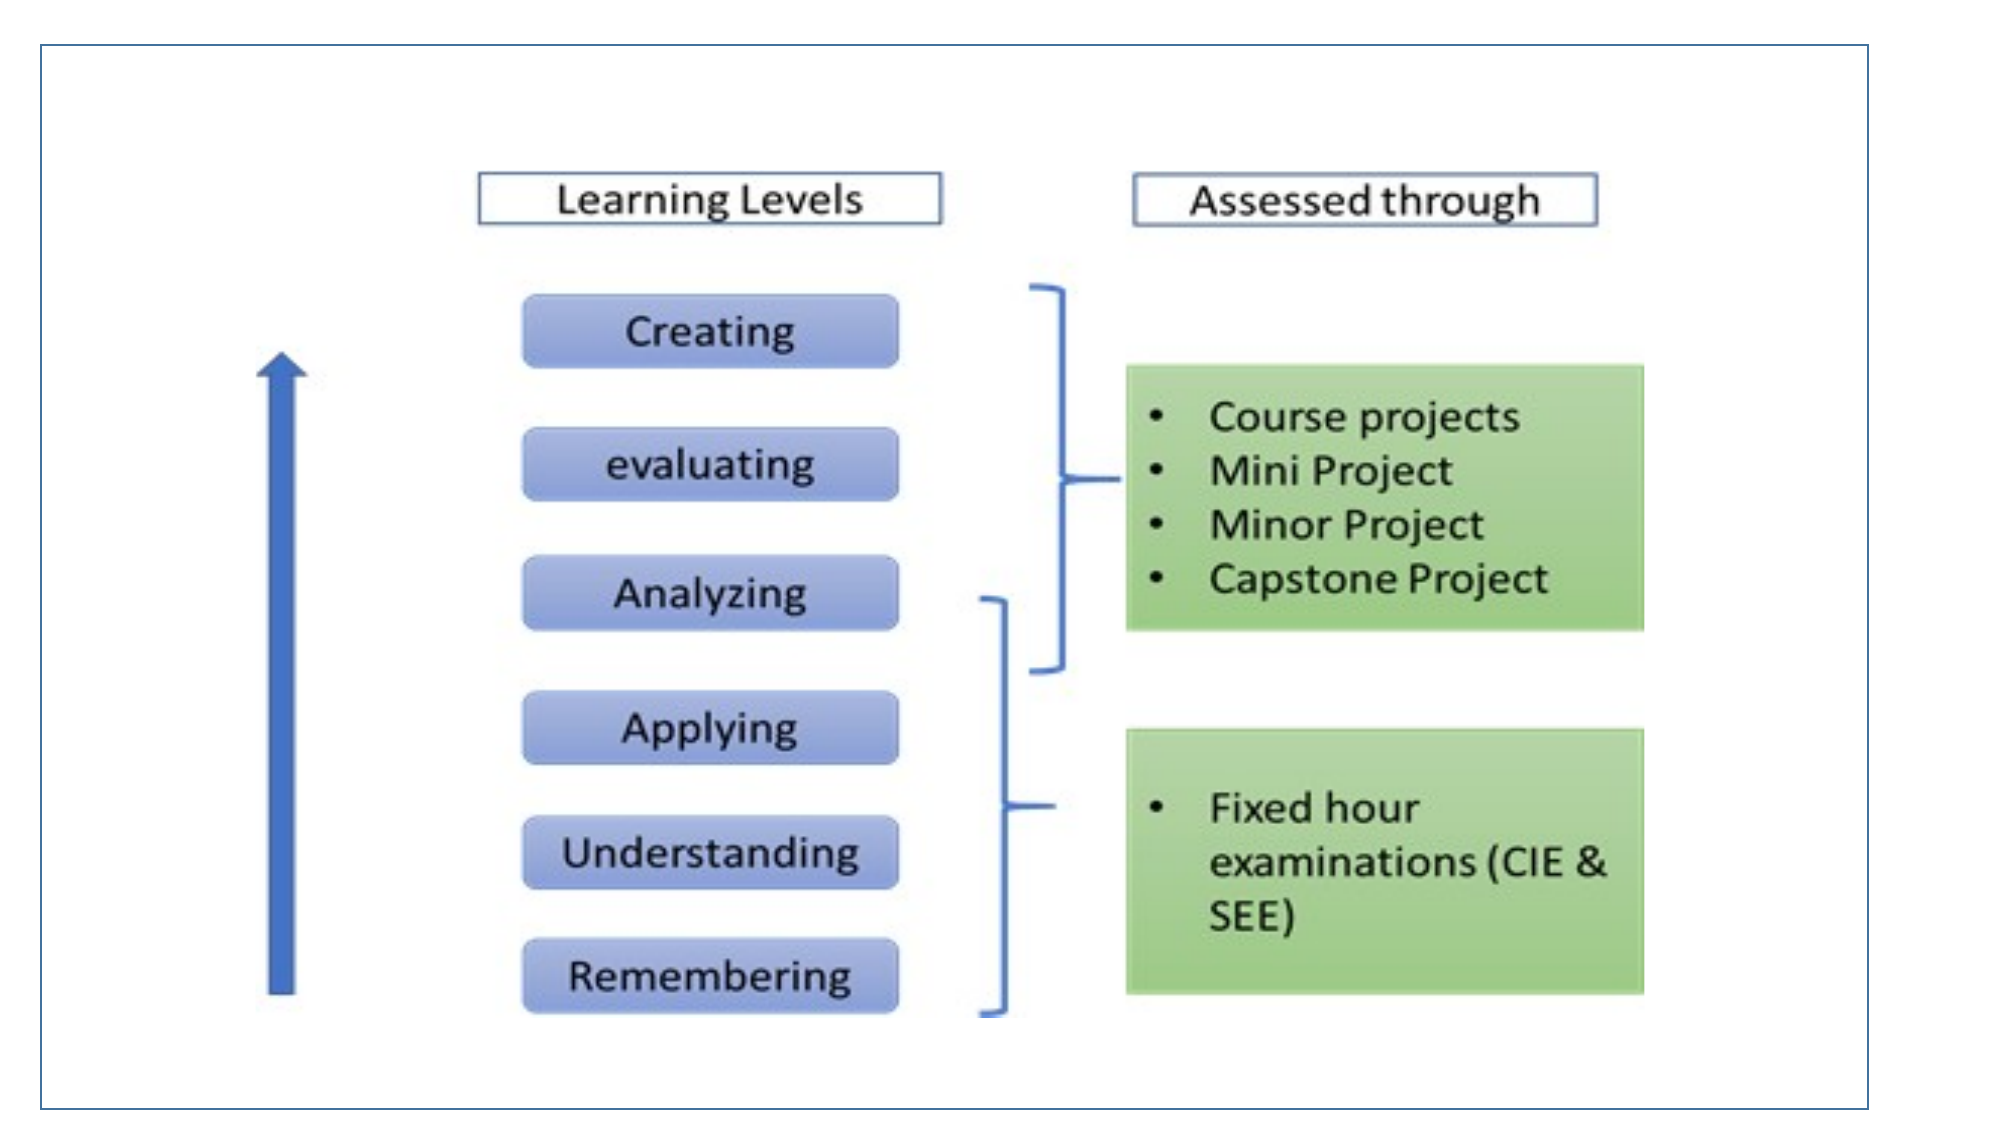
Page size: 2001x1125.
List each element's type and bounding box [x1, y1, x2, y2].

text_box [40, 44, 1869, 1110]
